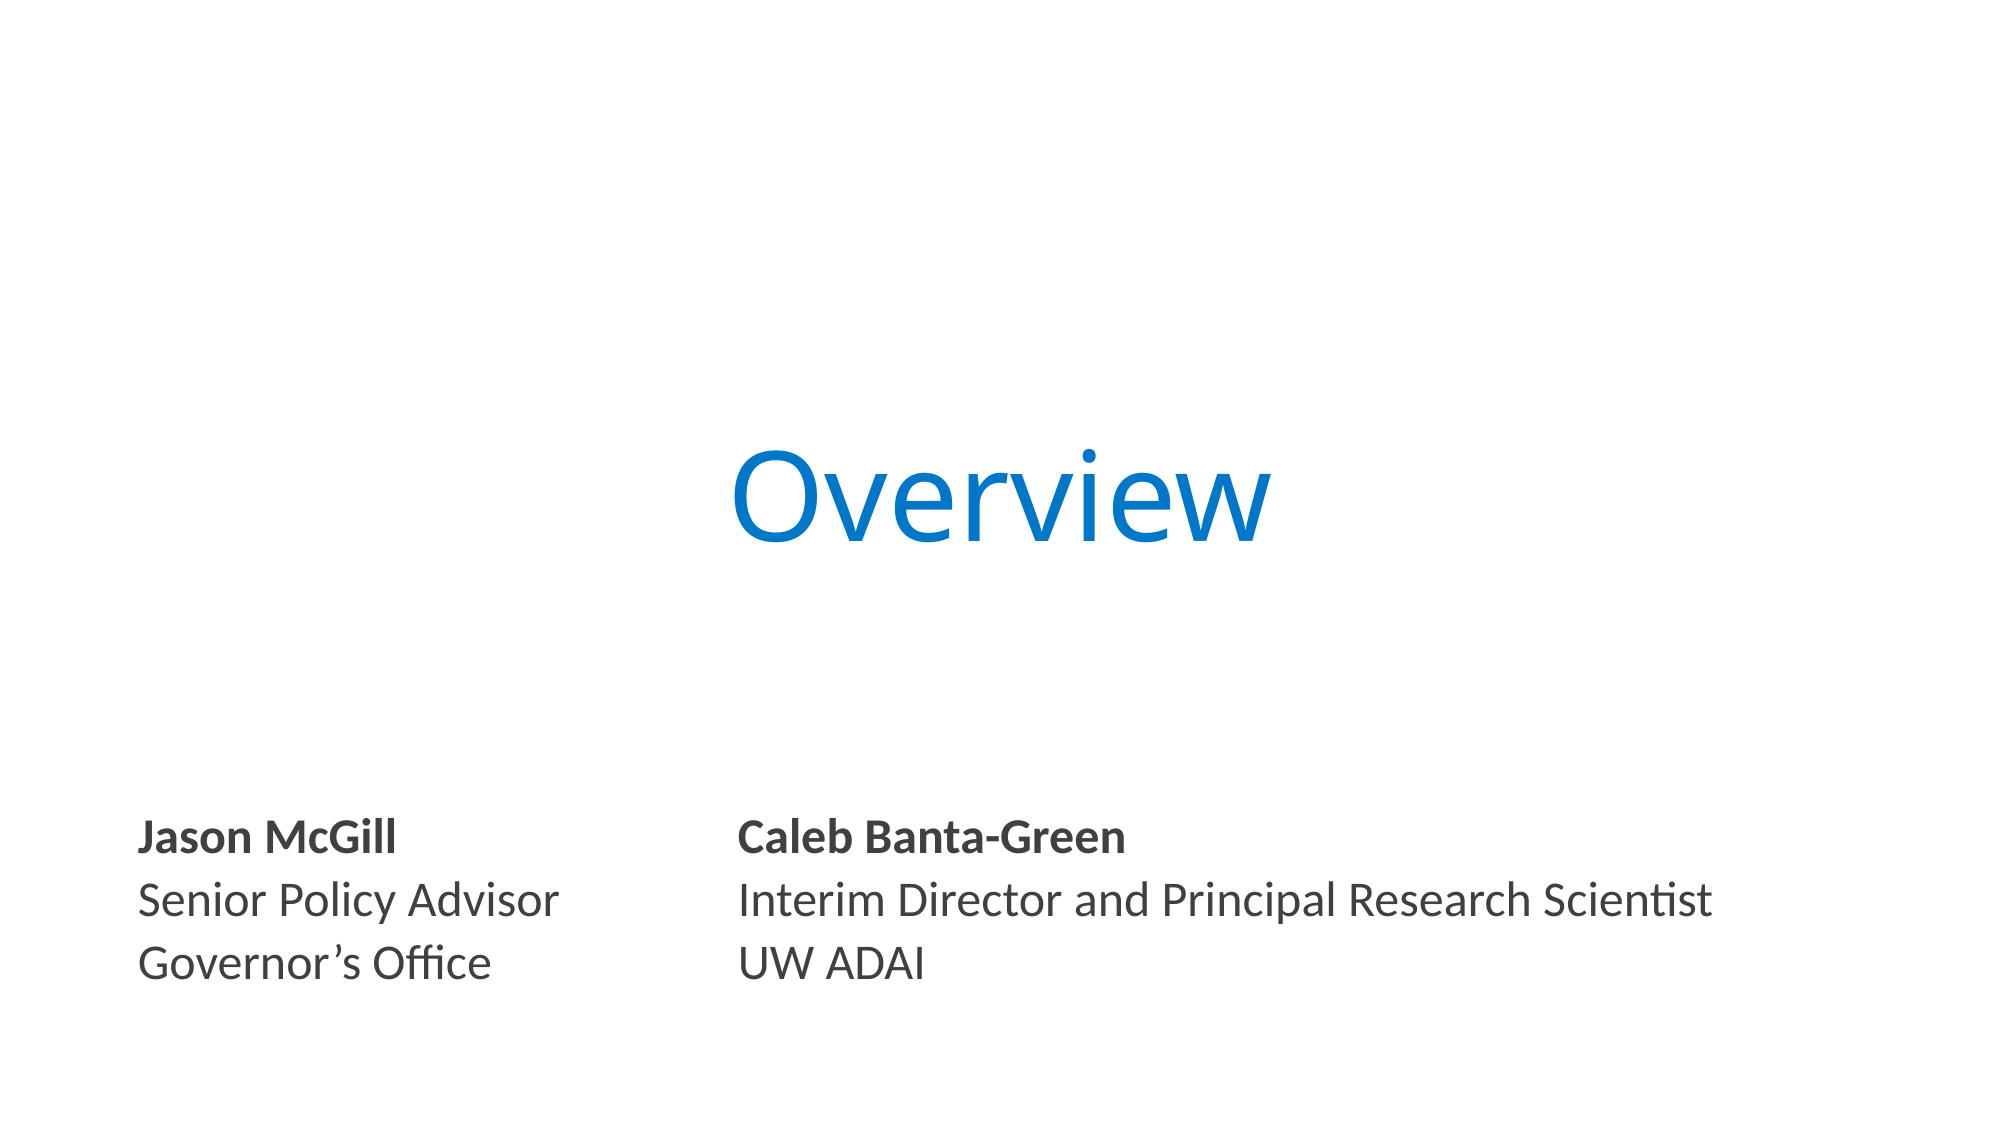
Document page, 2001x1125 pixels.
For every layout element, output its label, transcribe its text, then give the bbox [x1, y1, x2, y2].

title Overview [249, 184, 1750, 576]
subtitle Jason McGill Caleb Banta-Green Senior Policy Advisor Interim Director and Principal Research Scientist Governor’s Office UW ADAI [122, 812, 1796, 1073]
